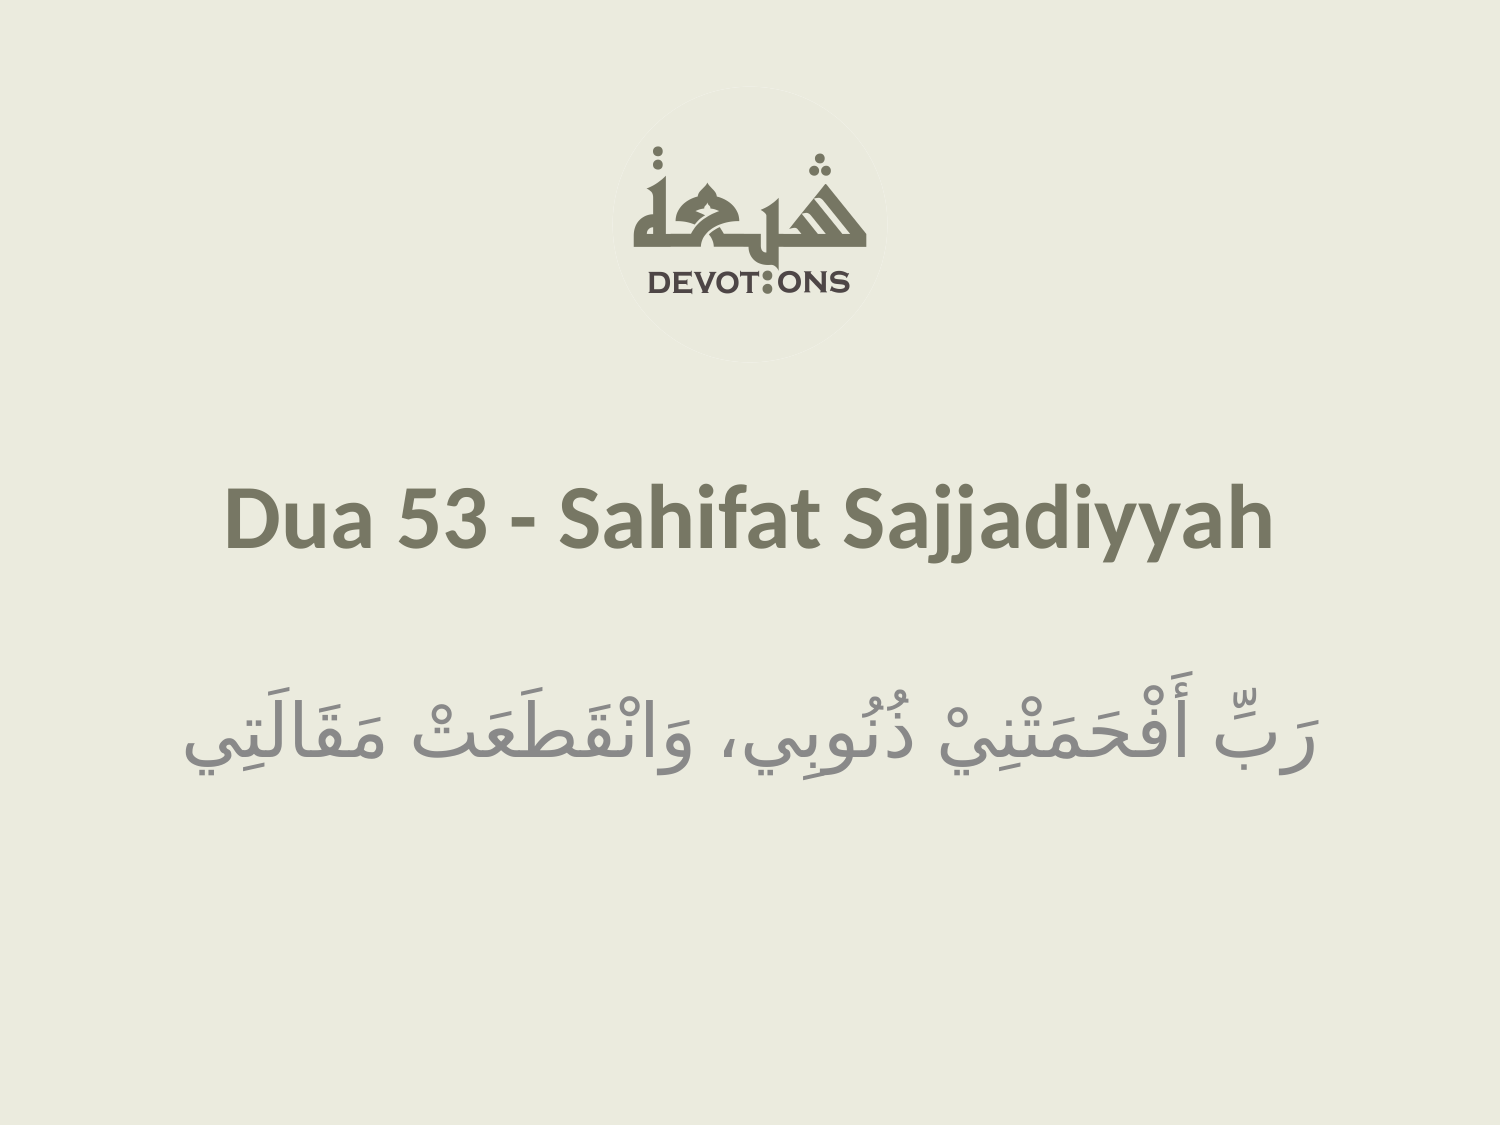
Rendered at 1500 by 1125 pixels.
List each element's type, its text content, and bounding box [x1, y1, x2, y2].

text_box Dua 53 - Sahifat Sajjadiyyah [208, 449, 1292, 575]
text_box رَبِّ أَفْحَمَتْنِيْ ذُنُوبِي، وَانْقَطَعَتْ مَقَالَتِي [166, 674, 1334, 780]
picture [599, 74, 901, 376]
